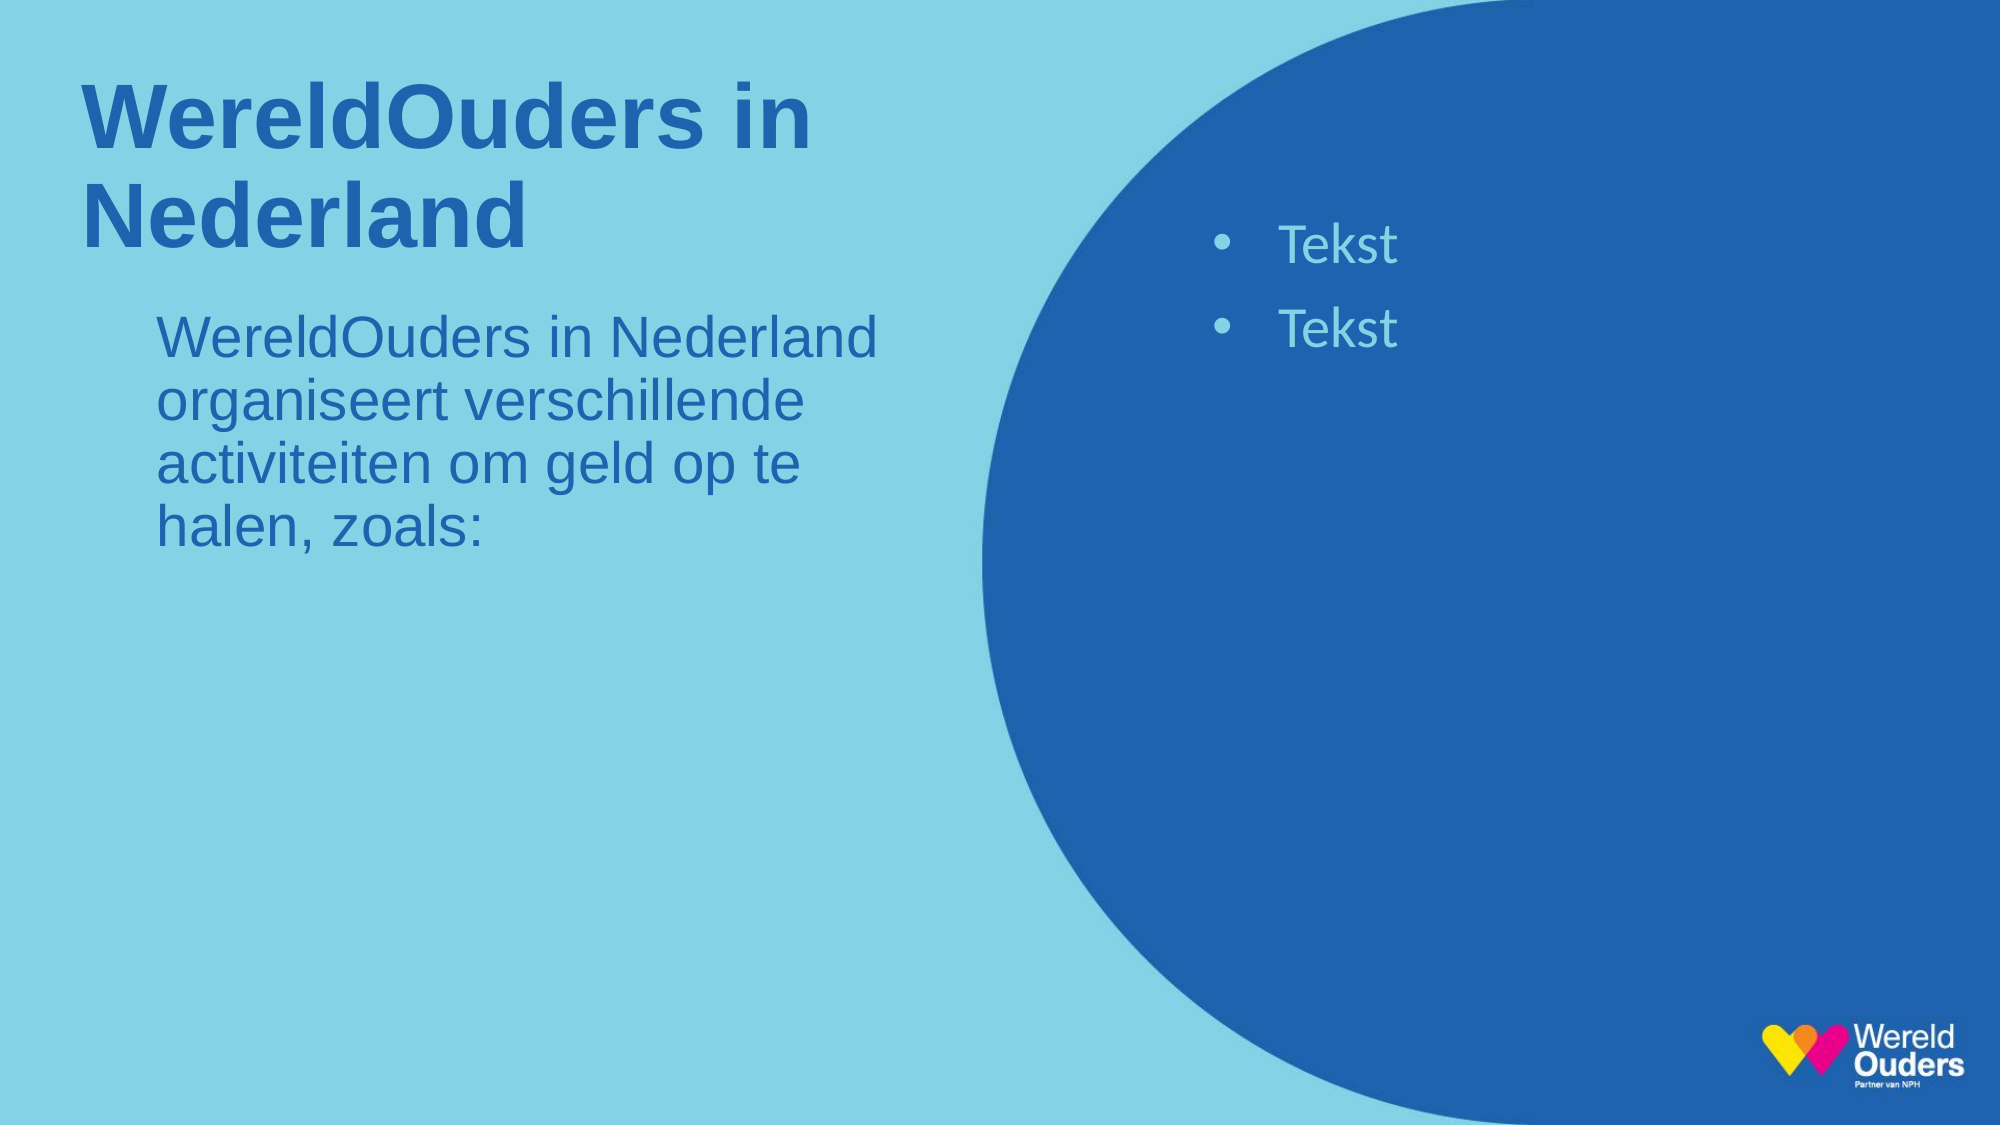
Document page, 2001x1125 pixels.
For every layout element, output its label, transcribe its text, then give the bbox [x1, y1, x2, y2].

title WereldOuders in Nederland [66, 59, 988, 278]
list Tekst Tekst [1188, 205, 1923, 920]
picture [0, 0, 2000, 1125]
list WereldOuders in Nederland organiseert verschillende activiteiten om geld op te halen, zoals: [66, 299, 917, 1014]
